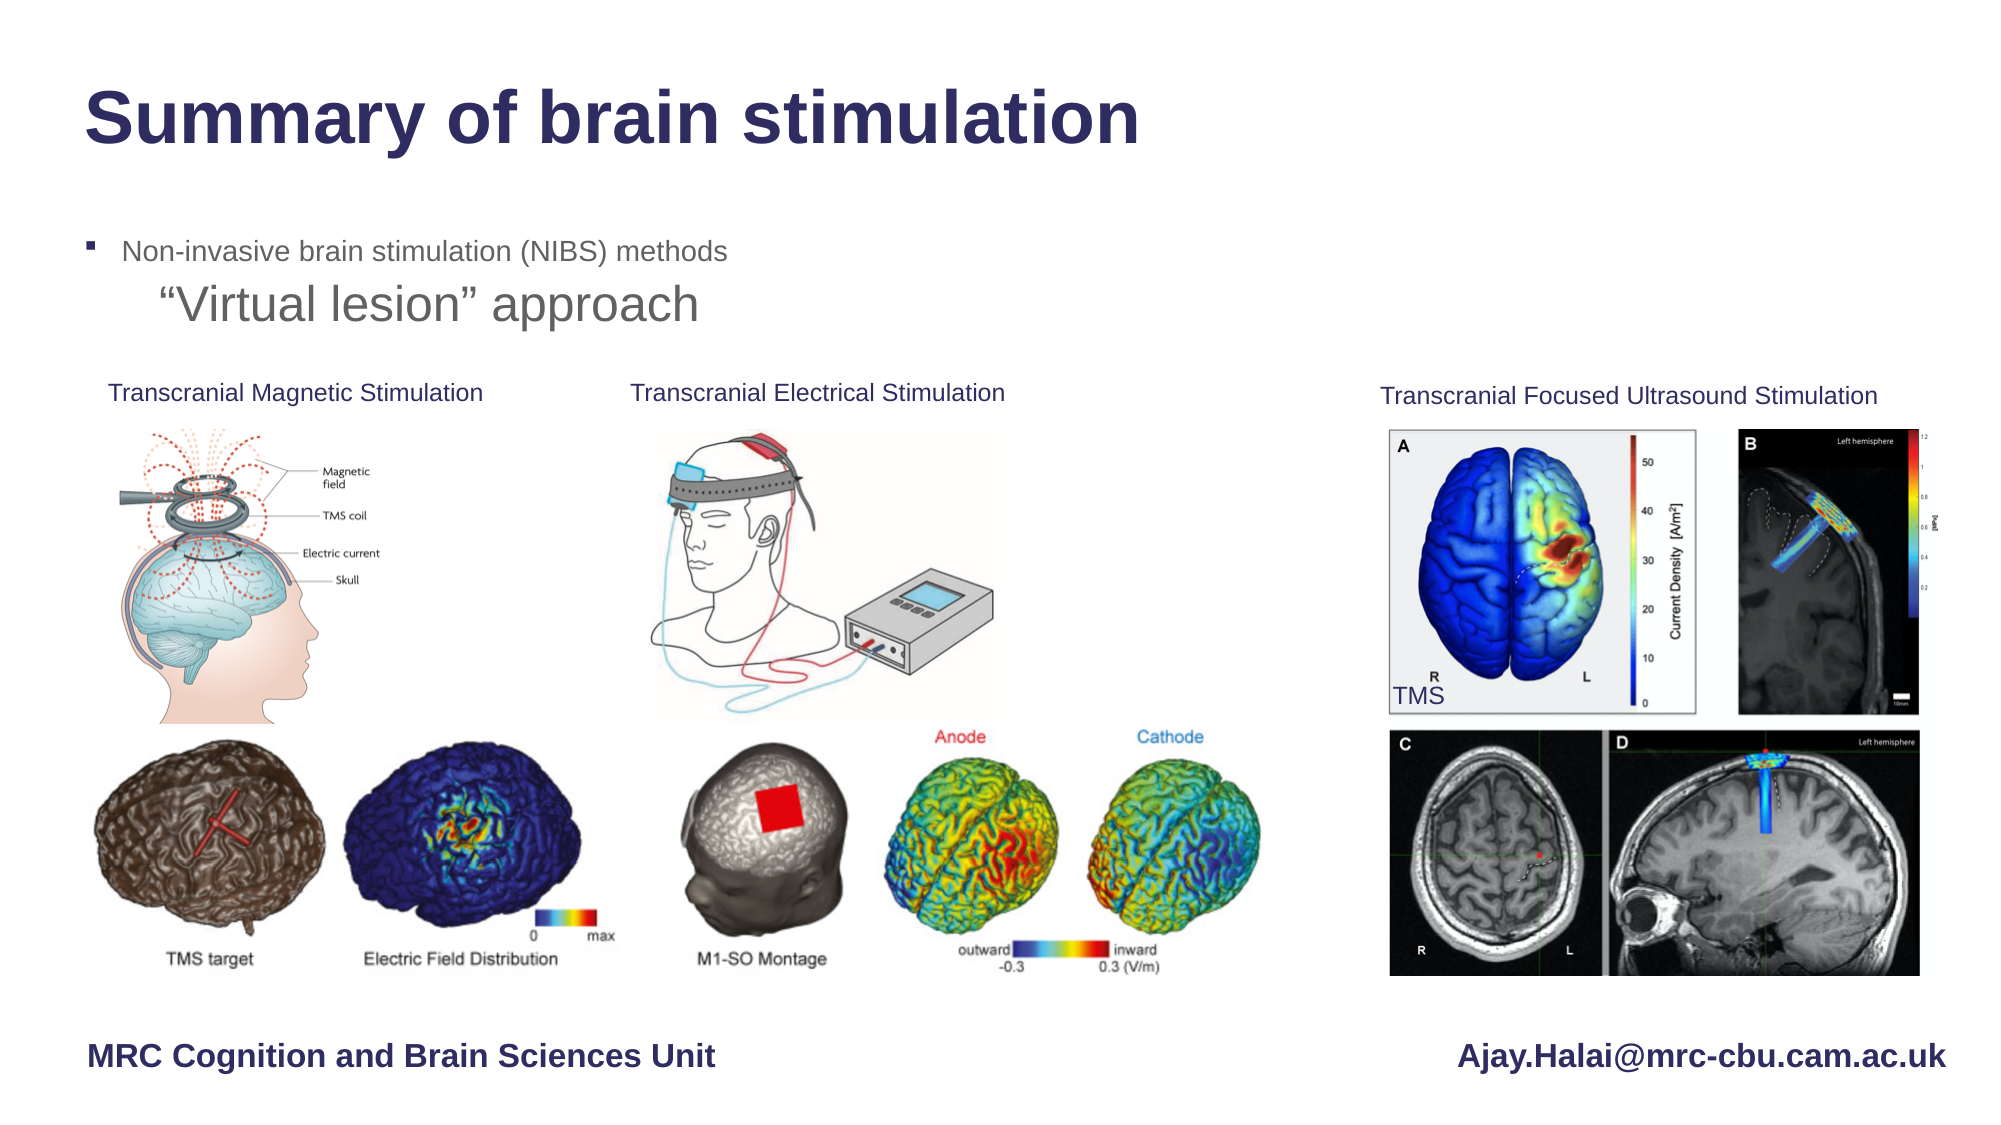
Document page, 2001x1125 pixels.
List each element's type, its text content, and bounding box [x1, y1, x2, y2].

text_box Transcranial Magnetic Stimulation [93, 368, 500, 414]
text_box Transcranial Focused Ultrasound Stimulation [1365, 371, 1895, 417]
picture [1387, 429, 1938, 976]
list Non-invasive brain stimulation (NIBS) methods “Virtual lesion” approach [69, 228, 1795, 943]
text_box Transcranial Electrical Stimulation [615, 368, 1022, 414]
picture [69, 429, 1308, 1002]
text_box TMS [1377, 672, 1387, 718]
title Summary of brain stimulation [69, 59, 1795, 179]
